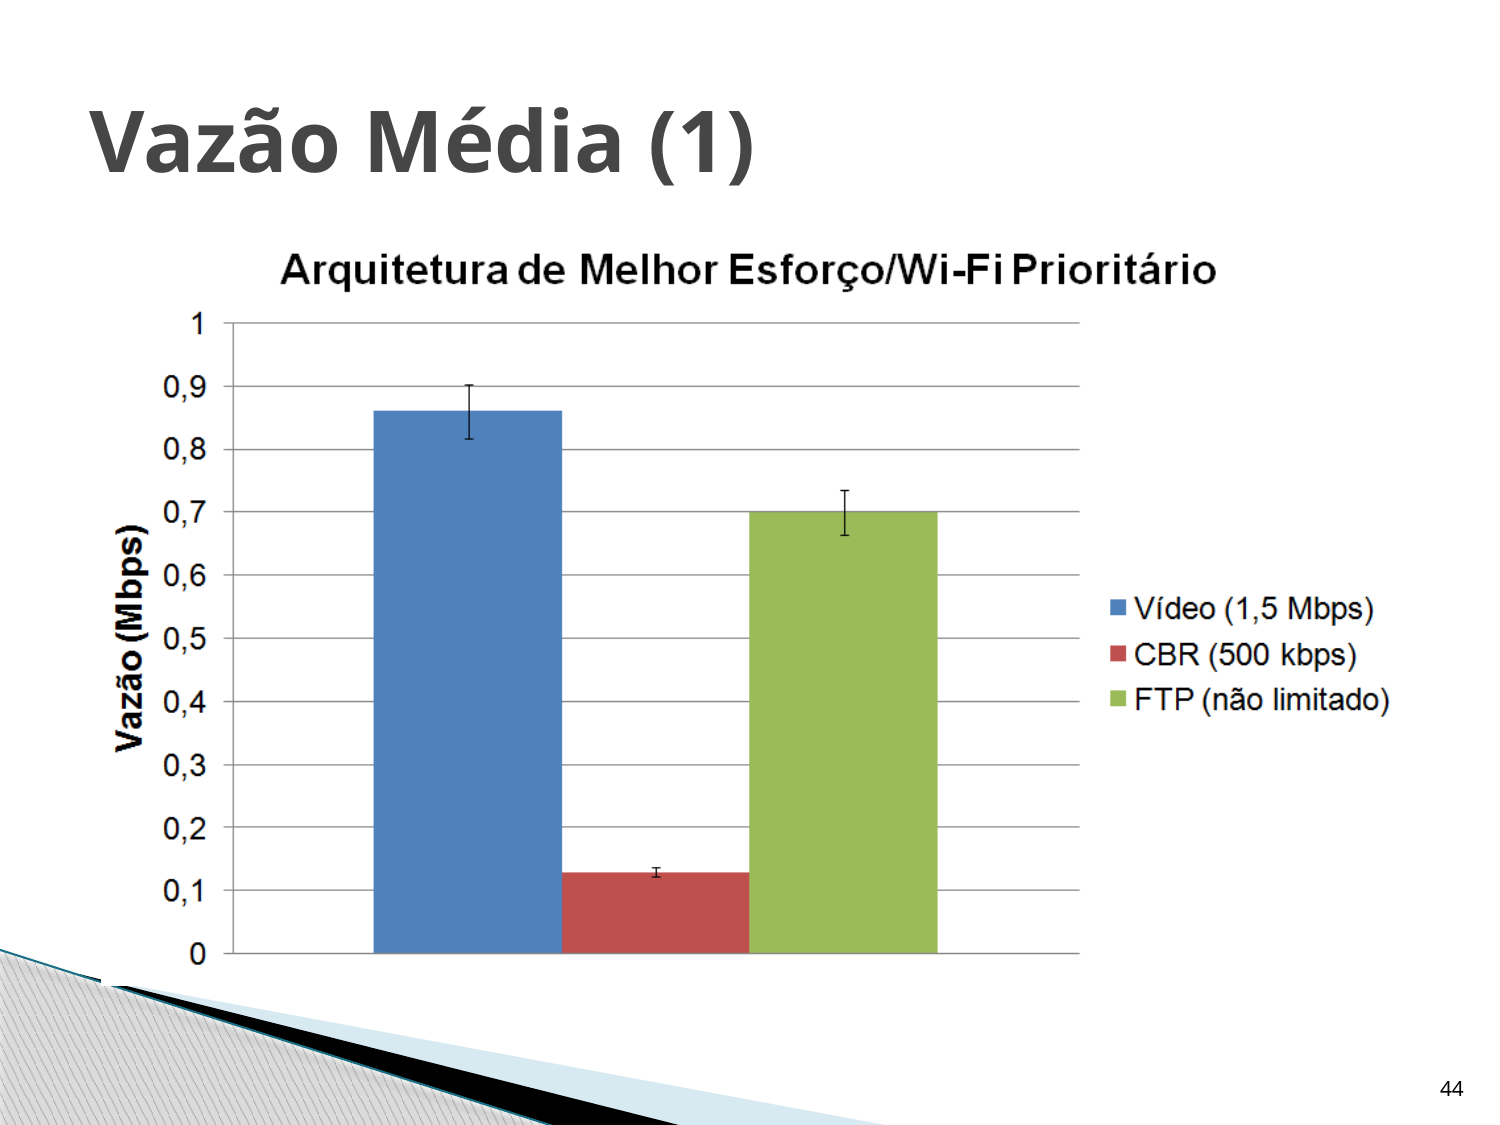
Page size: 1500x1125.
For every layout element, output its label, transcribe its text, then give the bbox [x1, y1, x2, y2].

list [101, 242, 1399, 986]
slide_number 44 [1418, 1051, 1479, 1112]
title Vazão Média (1) [75, 45, 1425, 233]
